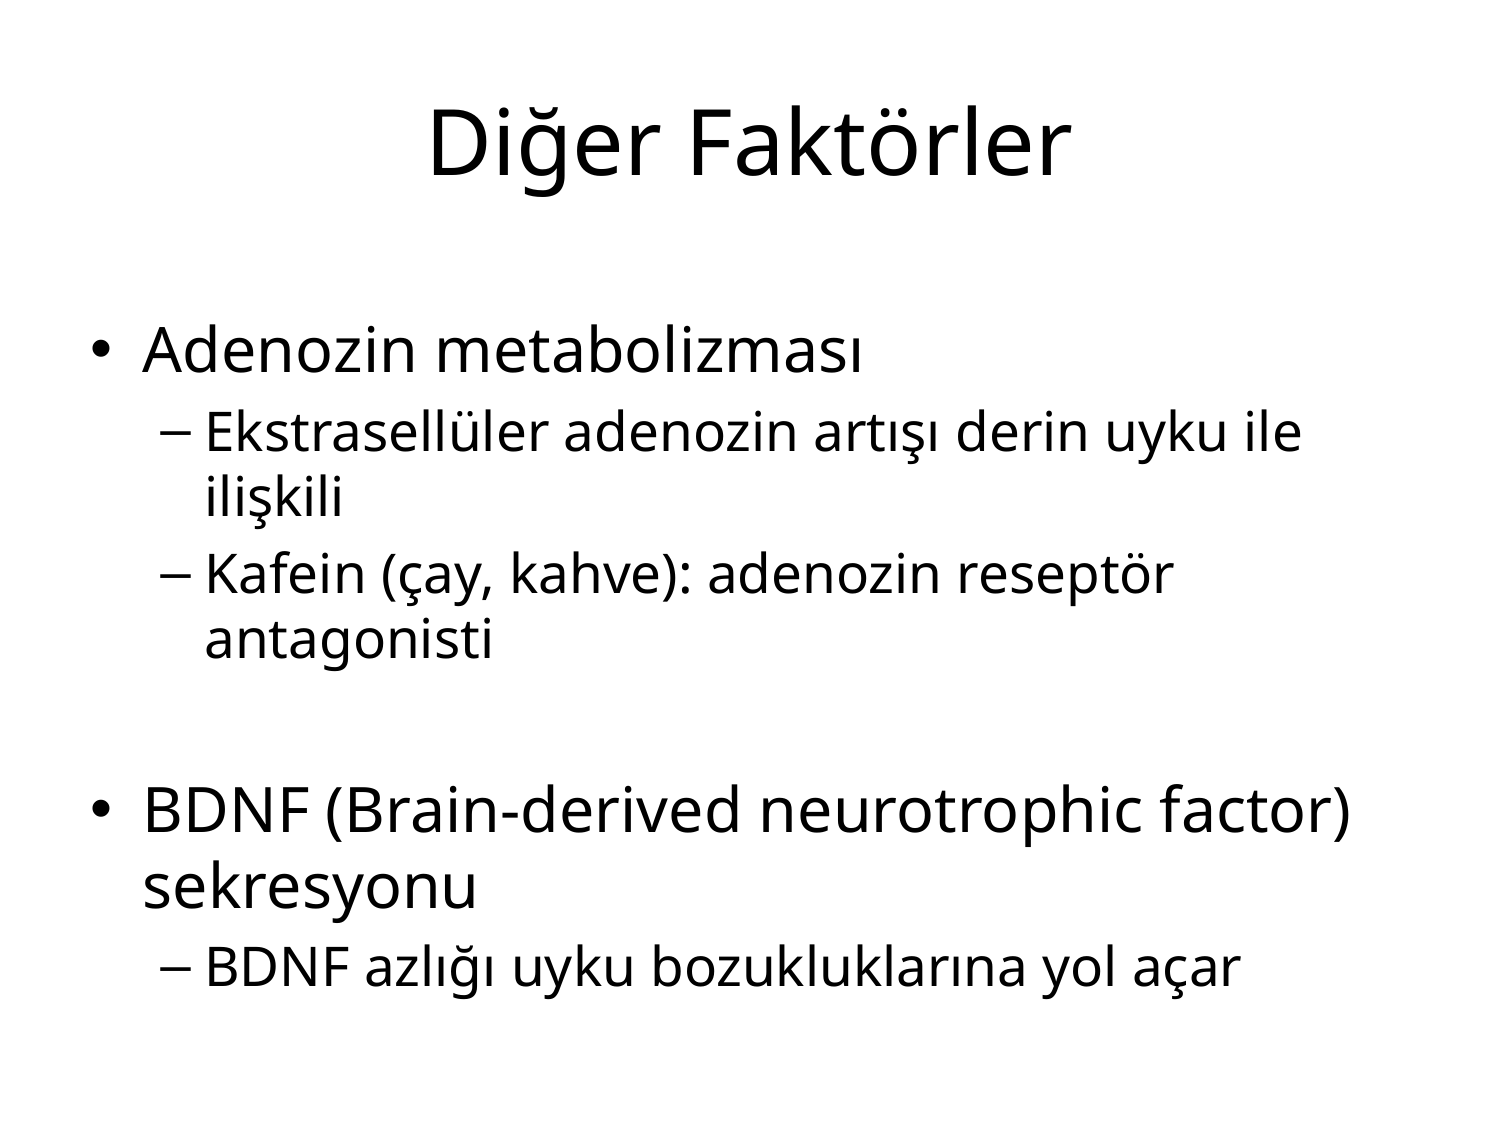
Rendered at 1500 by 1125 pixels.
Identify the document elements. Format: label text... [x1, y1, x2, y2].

list Adenozin metabolizması Ekstrasellüler adenozin artışı derin uyku ile ilişkili Kafein (çay, kahve): adenozin reseptör antagonisti BDNF (Brain-derived neurotrophic factor) sekresyonu BDNF azlığı uyku bozukluklarına yol açar [75, 302, 1425, 1005]
title Diğer Faktörler [75, 45, 1425, 233]
